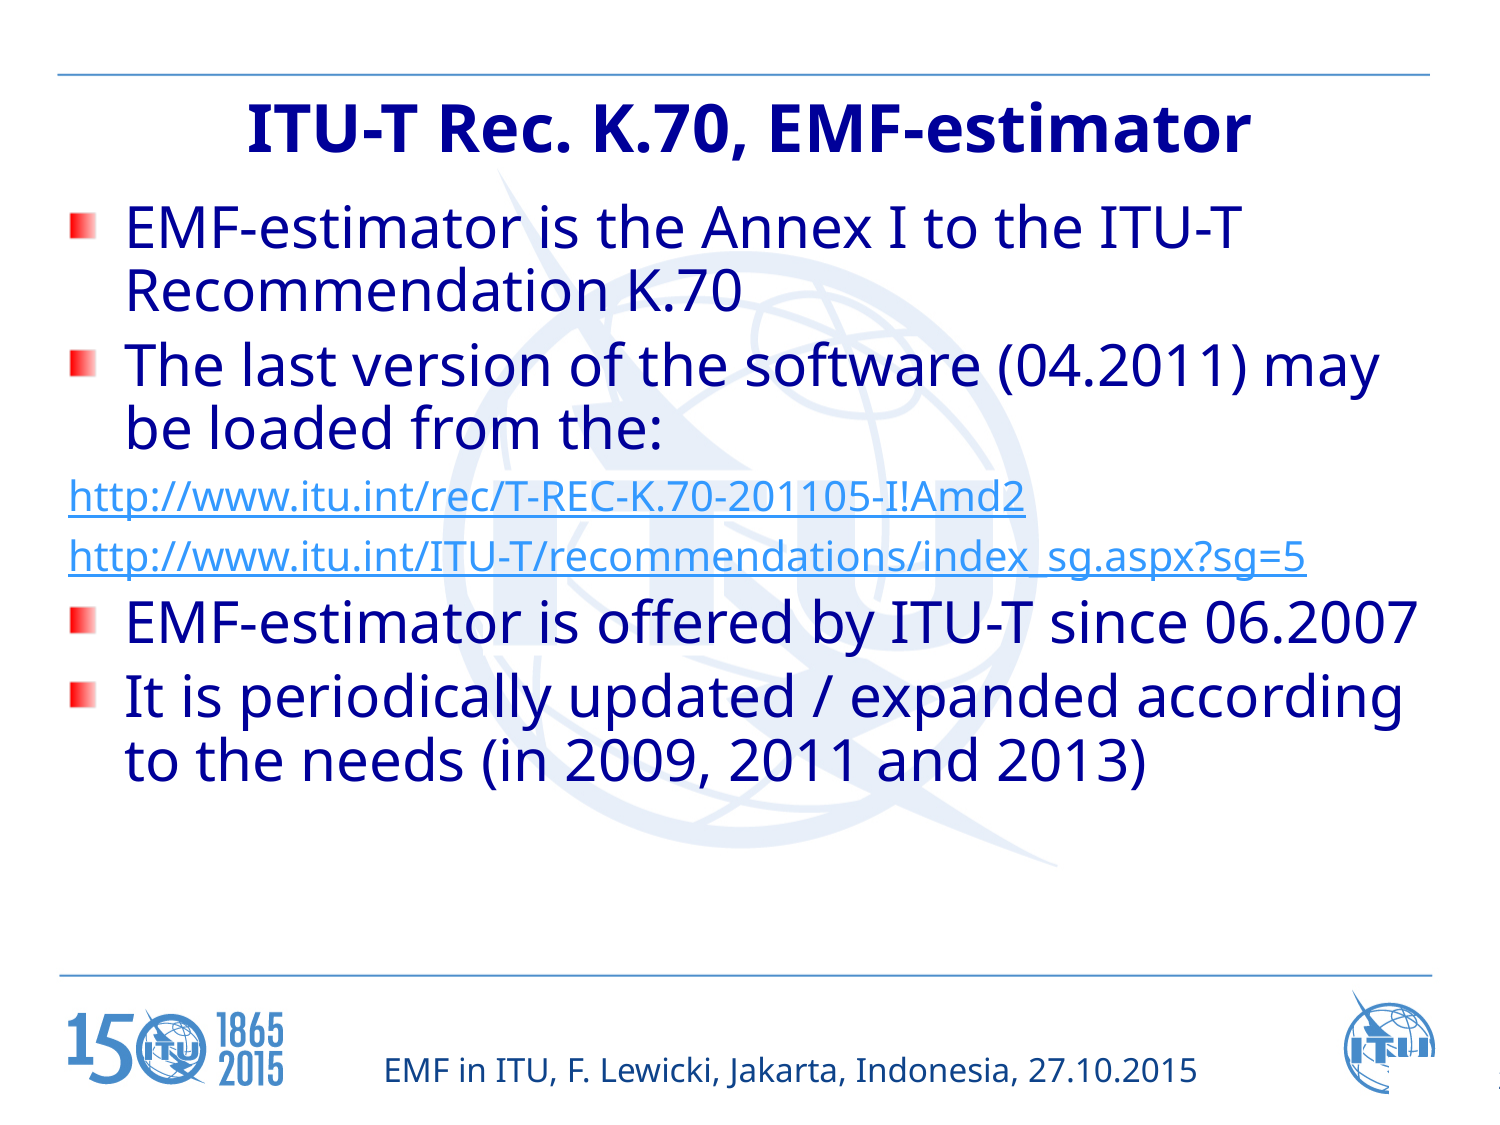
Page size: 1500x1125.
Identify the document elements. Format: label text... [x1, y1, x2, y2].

picture [0, 173, 1500, 1125]
title ITU-T Rec. K.70, EMF-estimator [0, 78, 1500, 173]
list EMF-estimator is the Annex I to the ITU-T Recommendation K.70 The last version of the software (04.2011) may be loaded from the: http://www.itu.int/rec/T-REC-K.70-201105-I!Amd2 http://www.itu.int/ITU-T/recommendations/index_sg.aspx?sg=5 EMF-estimator is offered by ITU-T since 06.2007 It is periodically updated / expanded according to the needs (in 2009, 2011 and 2013) [53, 191, 1447, 934]
picture [0, 0, 1500, 78]
